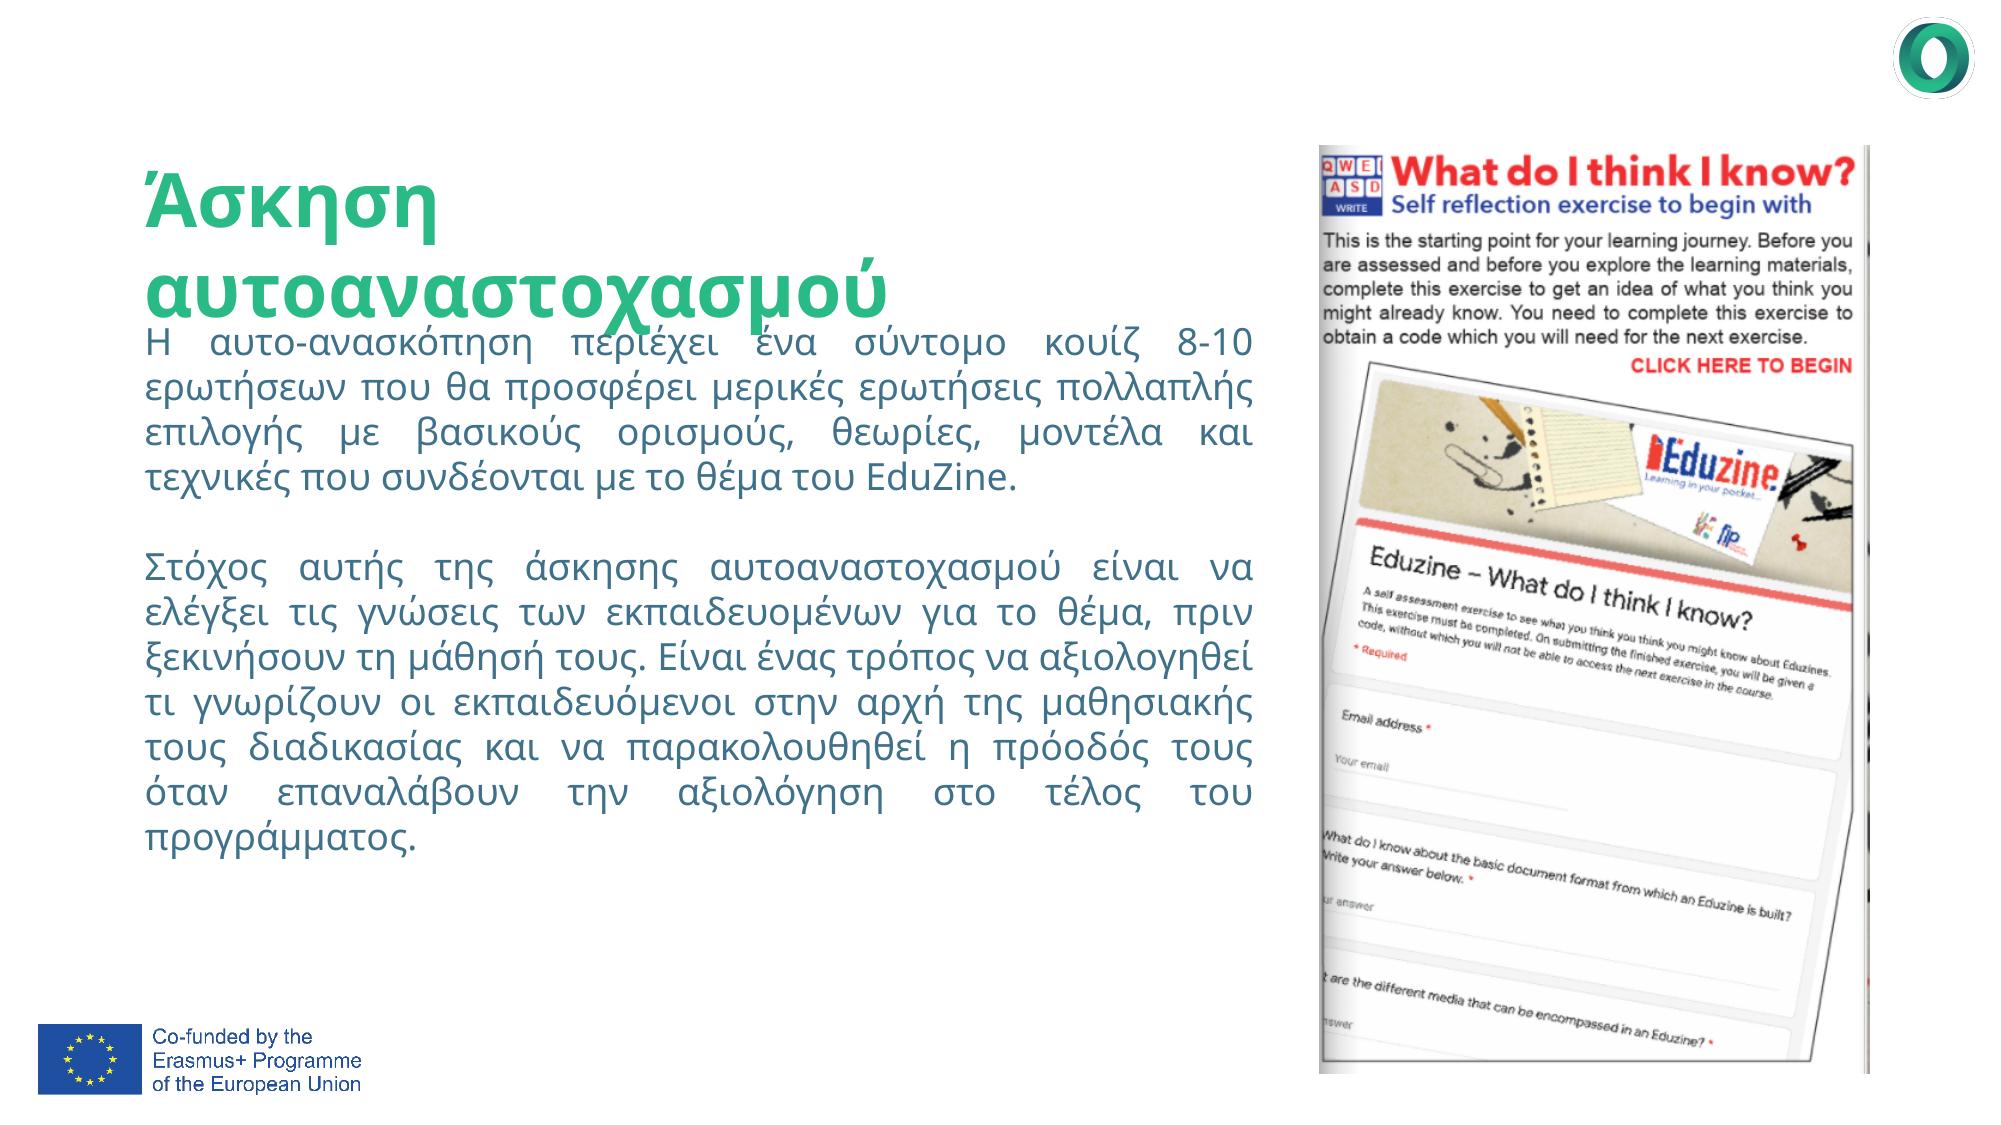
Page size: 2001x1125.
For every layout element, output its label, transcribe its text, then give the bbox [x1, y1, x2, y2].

text_box Η αυτο-ανασκόπηση περιέχει ένα σύντομο κουίζ 8-10 ερωτήσεων που θα προσφέρει μερικές ερωτήσεις πολλαπλής επιλογής με βασικούς ορισμούς, θεωρίες, μοντέλα και τεχνικές που συνδέονται με το θέμα του EduZine. Στόχος αυτής της άσκησης αυτοαναστοχασμού είναι να ελέγξει τις γνώσεις των εκπαιδευομένων για το θέμα, πριν ξεκινήσουν τη μάθησή τους. Είναι ένας τρόπος να αξιολογηθεί τι γνωρίζουν οι εκπαιδευόμενοι στην αρχή της μαθησιακής τους διαδικασίας και να παρακολουθηθεί η πρόοδός τους όταν επαναλάβουν την αξιολόγηση στο τέλος του προγράμματος. [129, 310, 1270, 865]
picture [1319, 145, 1871, 1074]
picture [38, 1023, 361, 1095]
text_box [0, 1015, 377, 1103]
text_box Άσκηση αυτοαναστοχασμού [129, 145, 1218, 310]
picture [1893, 17, 1975, 100]
